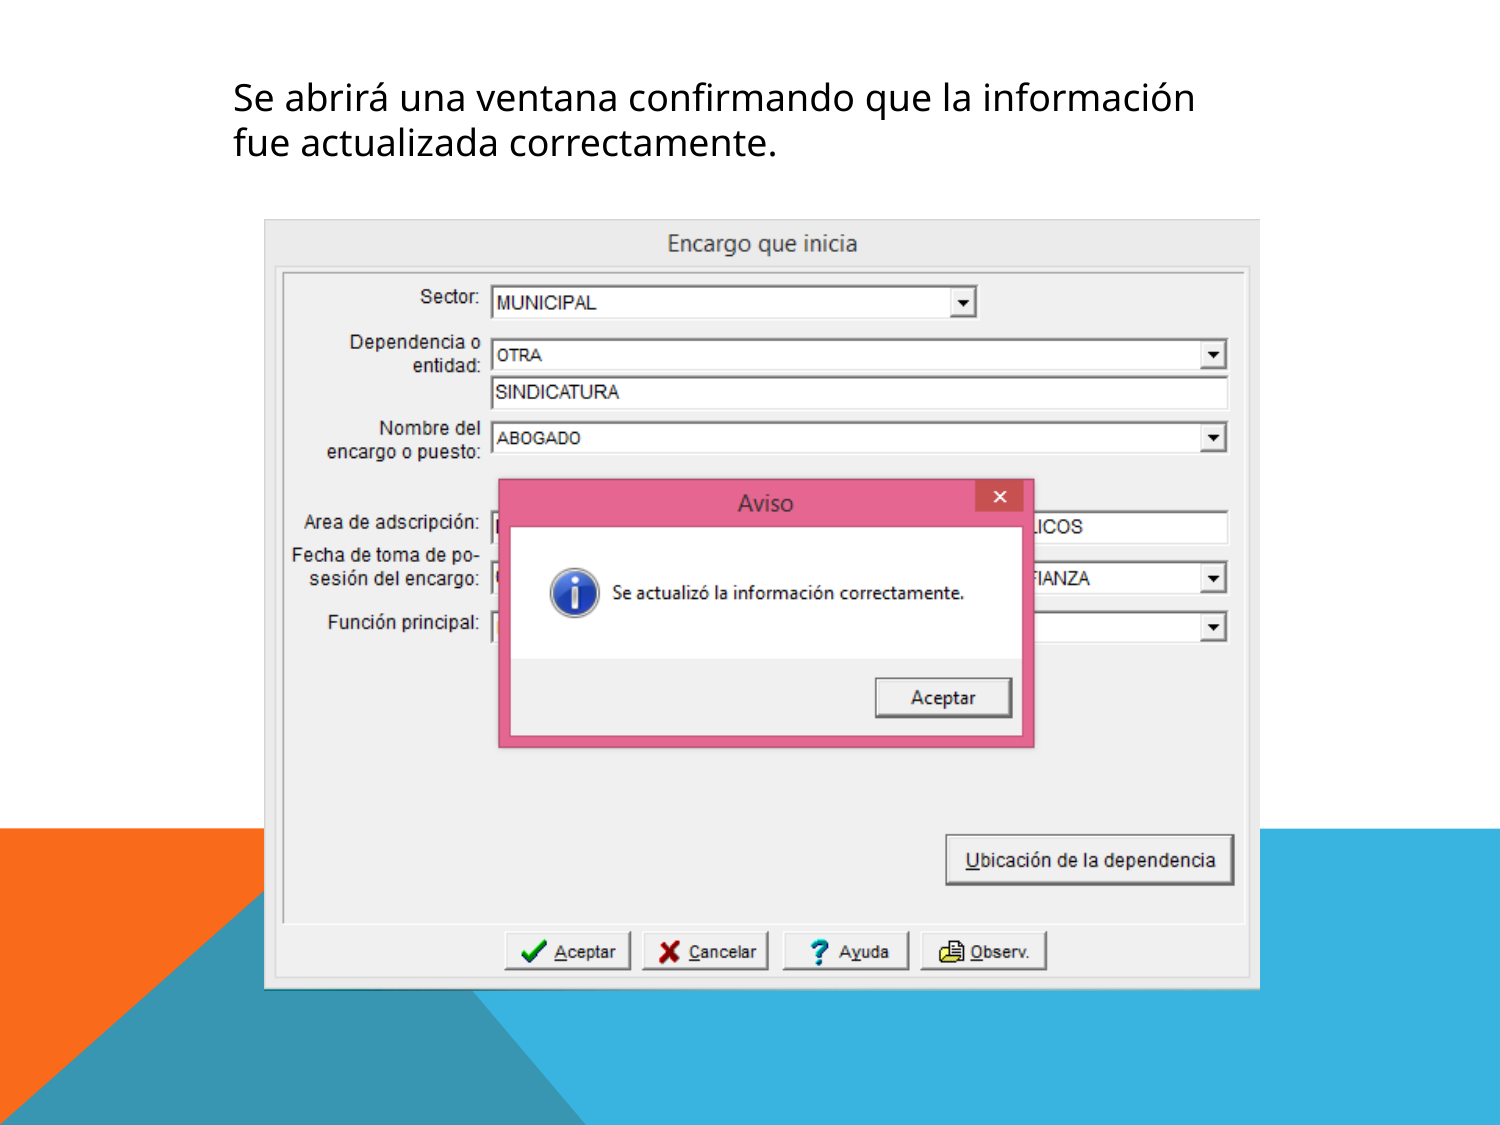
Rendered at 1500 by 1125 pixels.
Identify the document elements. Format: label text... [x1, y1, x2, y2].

text_box Se abrirá una ventana confirmando que la información fue actualizada correctamente. [218, 66, 1262, 172]
picture [264, 219, 1260, 991]
